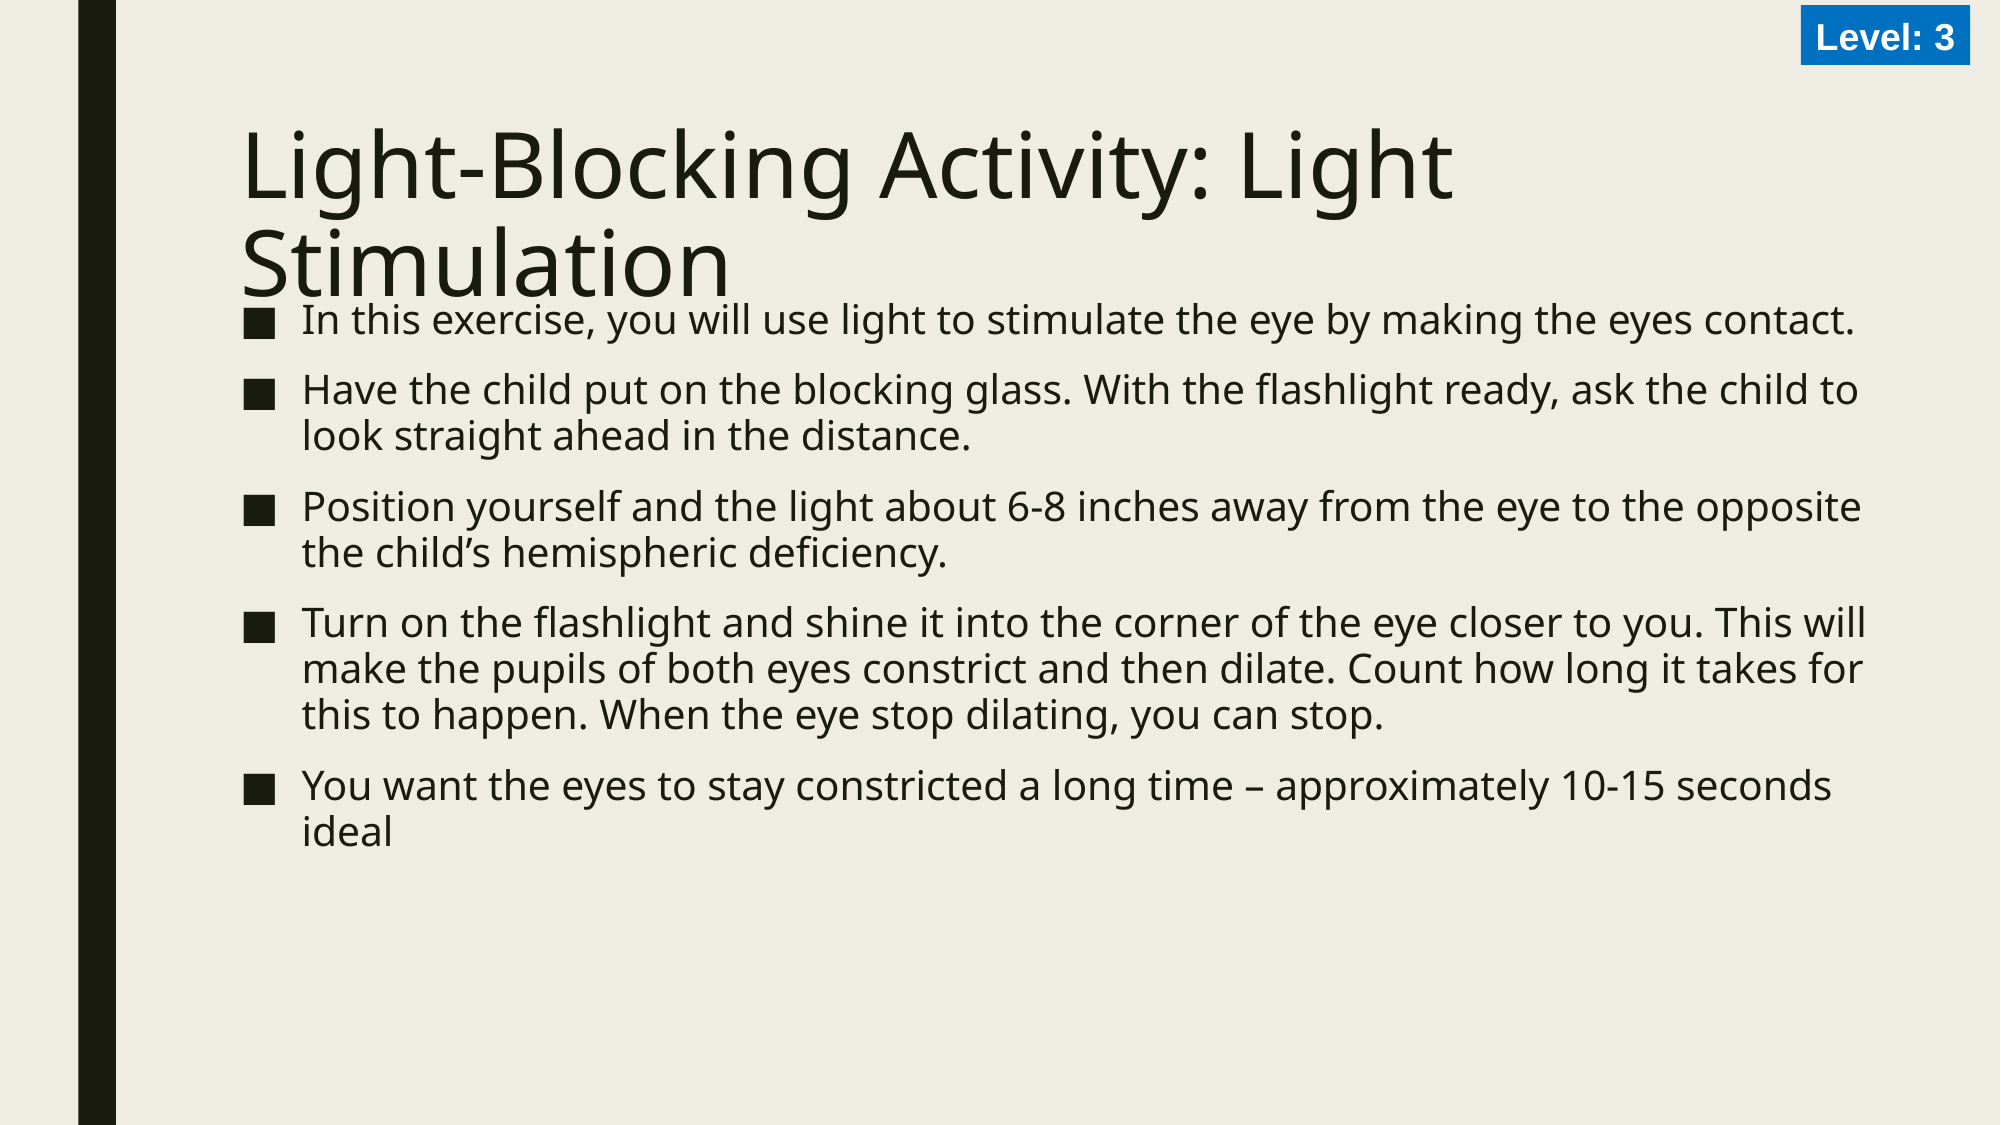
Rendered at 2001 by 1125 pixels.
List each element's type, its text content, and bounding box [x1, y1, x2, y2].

list In this exercise, you will use light to stimulate the eye by making the eyes contact. Have the child put on the blocking glass. With the flashlight ready, ask the child to look straight ahead in the distance. Position yourself and the light about 6-8 inches away from the eye to the opposite the child’s hemispheric deficiency. Turn on the flashlight and shine it into the corner of the eye closer to you. This will make the pupils of both eyes constrict and then dilate. Count how long it takes for this to happen. When the eye stop dilating, you can stop. You want the eyes to stay constricted a long time – approximately 10-15 seconds ideal [225, 289, 1898, 910]
text_box Level: 3 [1800, 5, 1971, 65]
title Light-Blocking Activity: Light Stimulation [225, 112, 1800, 289]
